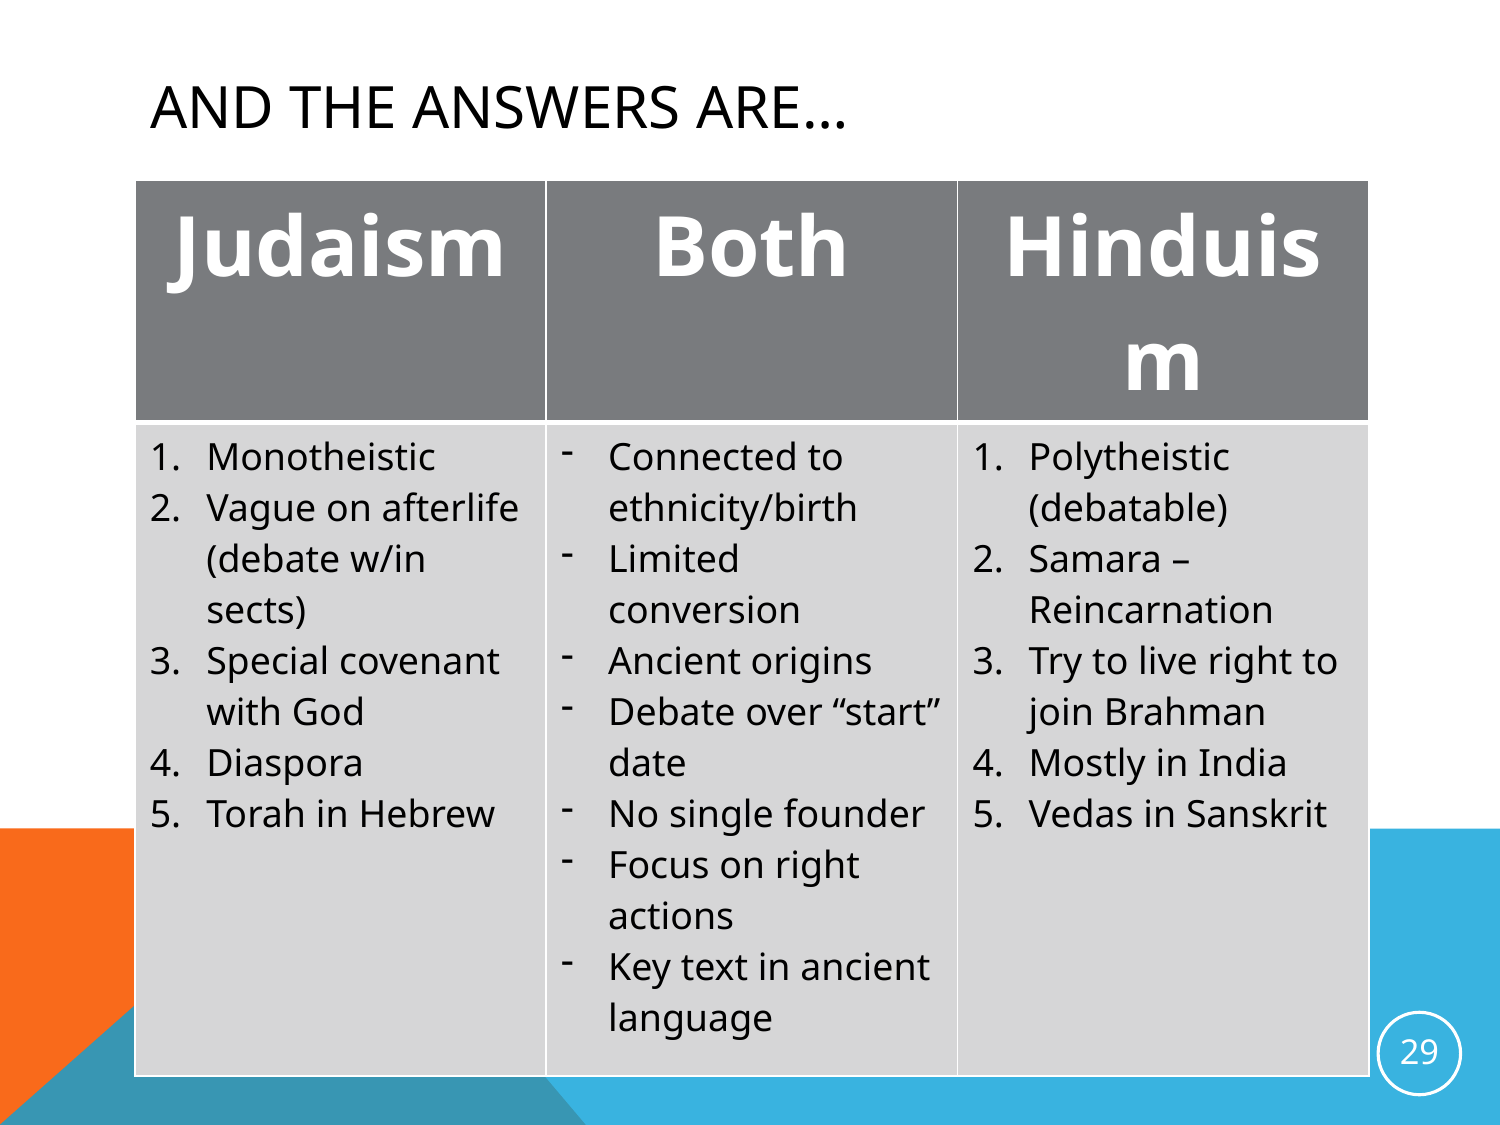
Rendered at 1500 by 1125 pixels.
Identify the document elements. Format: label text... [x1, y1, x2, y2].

table_cell Polytheistic (debatable) Samara – Reincarnation Try to live right to join Brahman Mostly in India Vedas in Sanskrit [958, 425, 1368, 1075]
slide_number 29 [1376, 1010, 1463, 1097]
title And the answers are… [135, 60, 1369, 150]
table_header Both [547, 181, 957, 420]
table_header Hinduism [958, 181, 1368, 420]
table_header Judaism [136, 181, 545, 420]
table_cell Monotheistic Vague on afterlife (debate w/in sects) Special covenant with God Diaspora Torah in Hebrew [136, 425, 545, 1075]
table_cell Connected to ethnicity/birth Limited conversion Ancient origins Debate over “start” date No single founder Focus on right actions Key text in ancient language [547, 425, 957, 1075]
